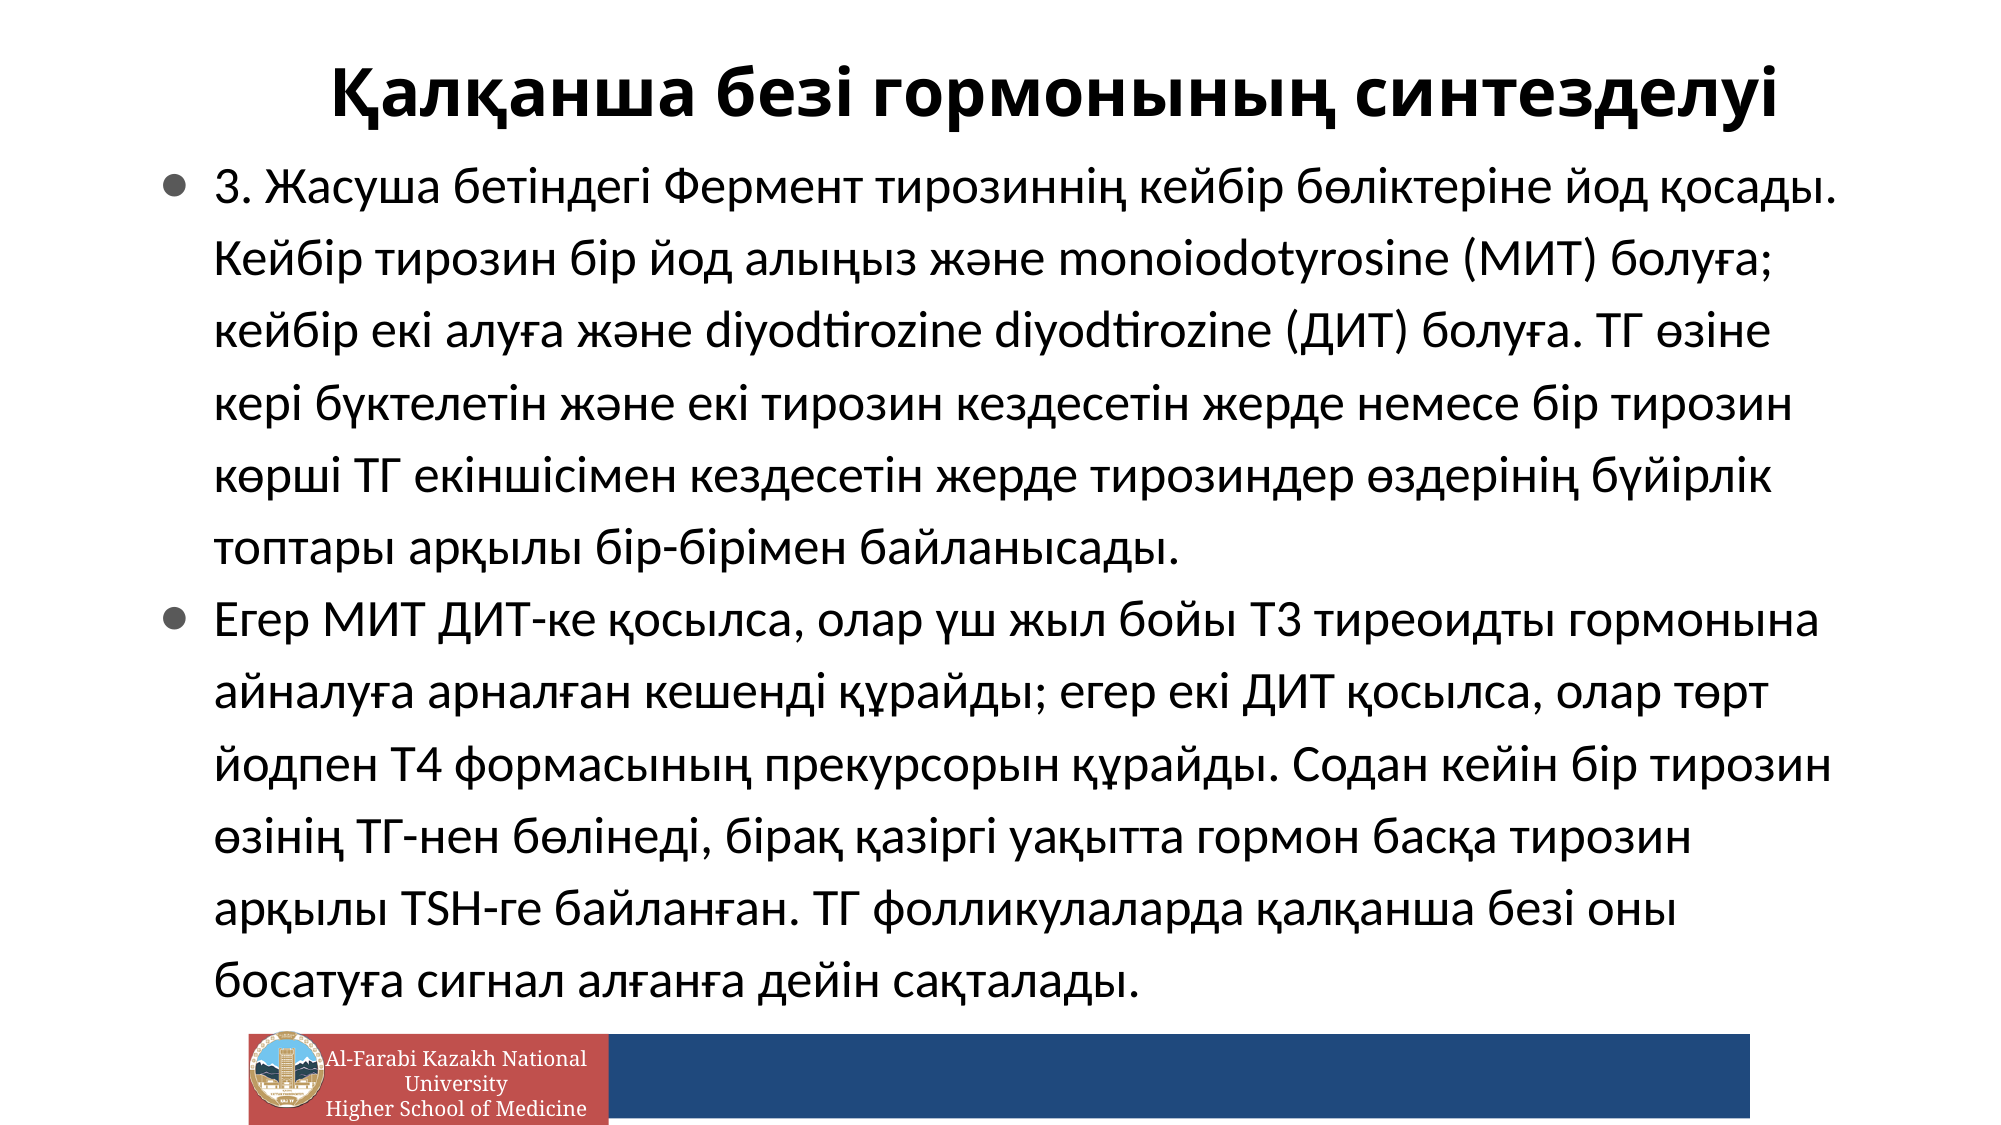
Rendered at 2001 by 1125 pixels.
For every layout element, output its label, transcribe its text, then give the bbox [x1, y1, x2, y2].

list 3. Жасуша бетіндегі Фермент тирозиннің кейбір бөліктеріне йод қосады. Кейбір тирозин бір йод алыңыз және monoiodotyrosine (МИТ) болуға; кейбір екі алуға және diyodtirozine diyodtirozine (ДИТ) болуға. ТГ өзіне кері бүктелетін және екі тирозин кездесетін жерде немесе бір тирозин көрші ТГ екіншісімен кездесетін жерде тирозиндер өздерінің бүйірлік топтары арқылы бір-бірімен байланысады. Егер МИТ ДИТ-ке қосылса, олар үш жыл бойы T3 тиреоидты гормонына айналуға арналған кешенді құрайды; егер екі ДИТ қосылса, олар төрт йодпен T4 формасының прекурсорын құрайды. Содан кейін бір тирозин өзінің ТГ-нен бөлінеді, бірақ қазіргі уақытта гормон басқа тирозин арқылы TSH-ге байланған. ТГ фолликулаларда қалқанша безі оны босатуға сигнал алғанға дейін сақталады. [135, 135, 1872, 1032]
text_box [241, 1031, 1750, 1125]
text_box Қалқанша безі гормонының синтезделуі [303, 42, 1808, 136]
